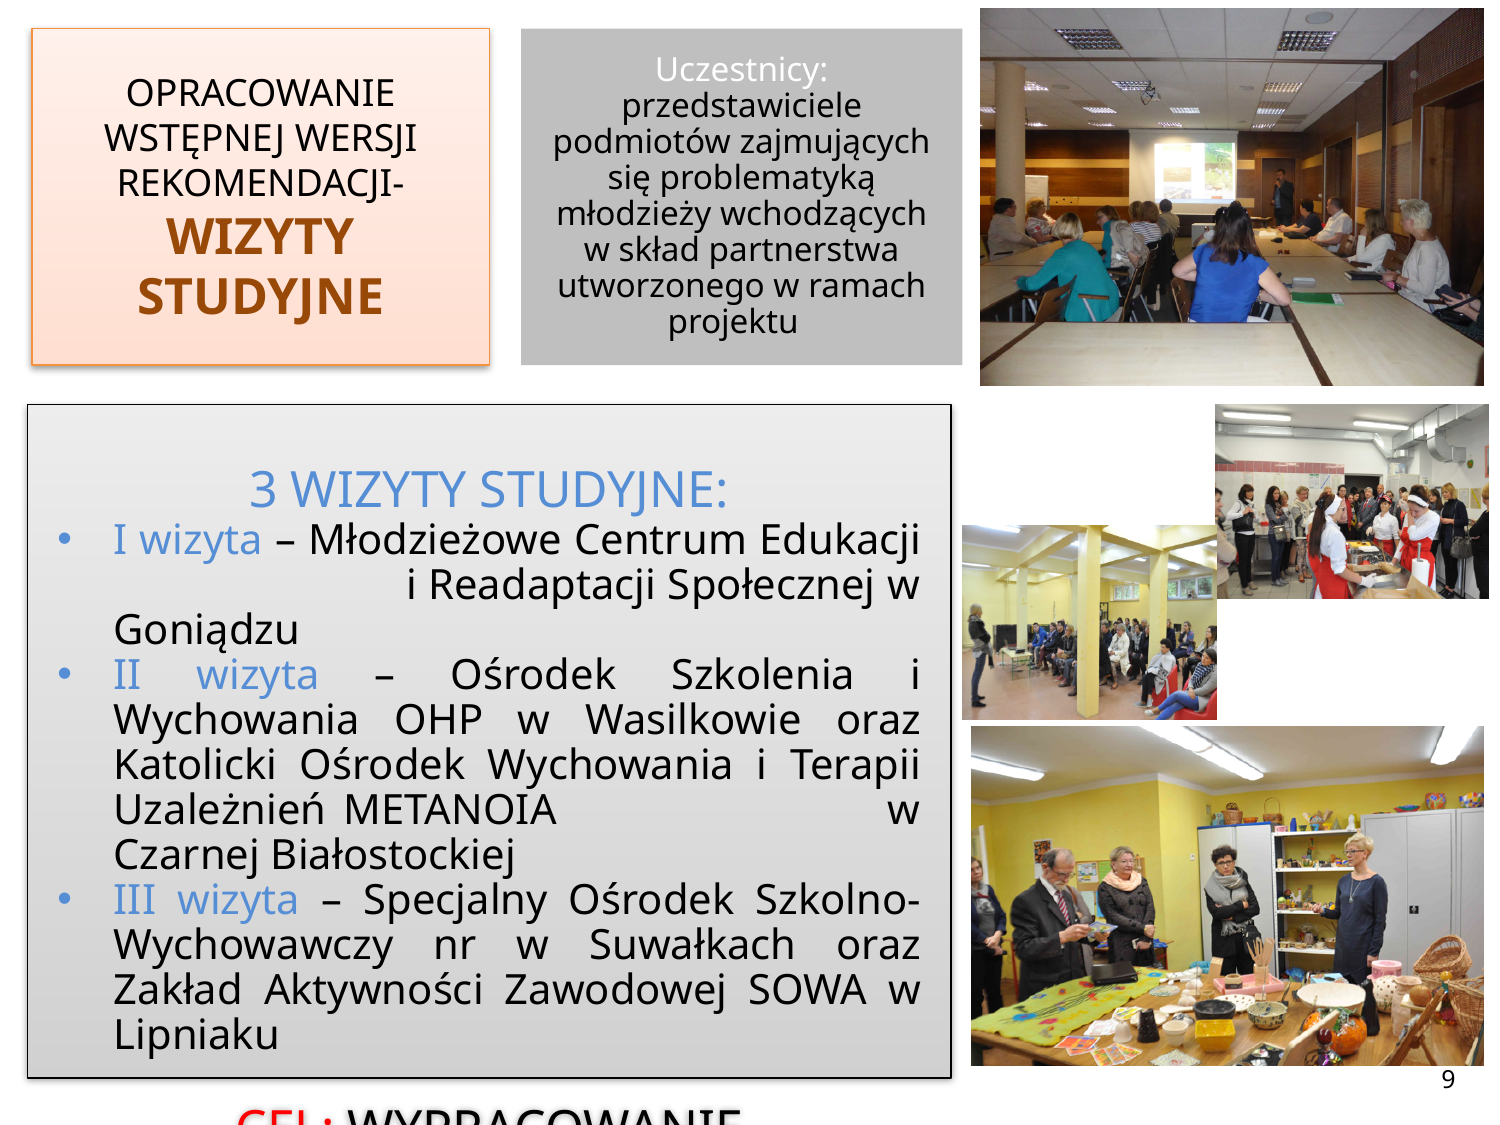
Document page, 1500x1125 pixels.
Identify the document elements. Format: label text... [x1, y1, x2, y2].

text_box Uczestnicy: przedstawiciele podmiotów zajmujących się problematyką młodzieży wchodzących w skład partnerstwa utworzonego w ramach projektu [521, 28, 963, 366]
chart [400, 538, 642, 776]
picture [980, 8, 1484, 386]
text_box 3 WIZYTY STUDYJNE: I wizyta – Młodzieżowe Centrum Edukacji i Readaptacji Społecznej w Goniądzu II wizyta – Ośrodek Szkolenia i Wychowania OHP w Wasilkowie oraz Katolicki Ośrodek Wychowania i Terapii Uzależnień METANOIA w Czarnej Białostockiej III wizyta – Specjalny Ośrodek Szkolno-Wychowawczy nr w Suwałkach oraz Zakład Aktywności Zawodowej SOWA w Lipniaku CEL: WYPRACOWANIE REKOMENDACJI !!! [27, 404, 952, 1079]
text_box OPRACOWANIE WSTĘPNEJ WERSJI REKOMENDACJI- WIZYTY STUDYJNE [31, 28, 490, 366]
picture [962, 404, 1489, 720]
chart [716, 538, 953, 776]
text_box [0, 1006, 201, 1125]
picture [970, 725, 1484, 1066]
